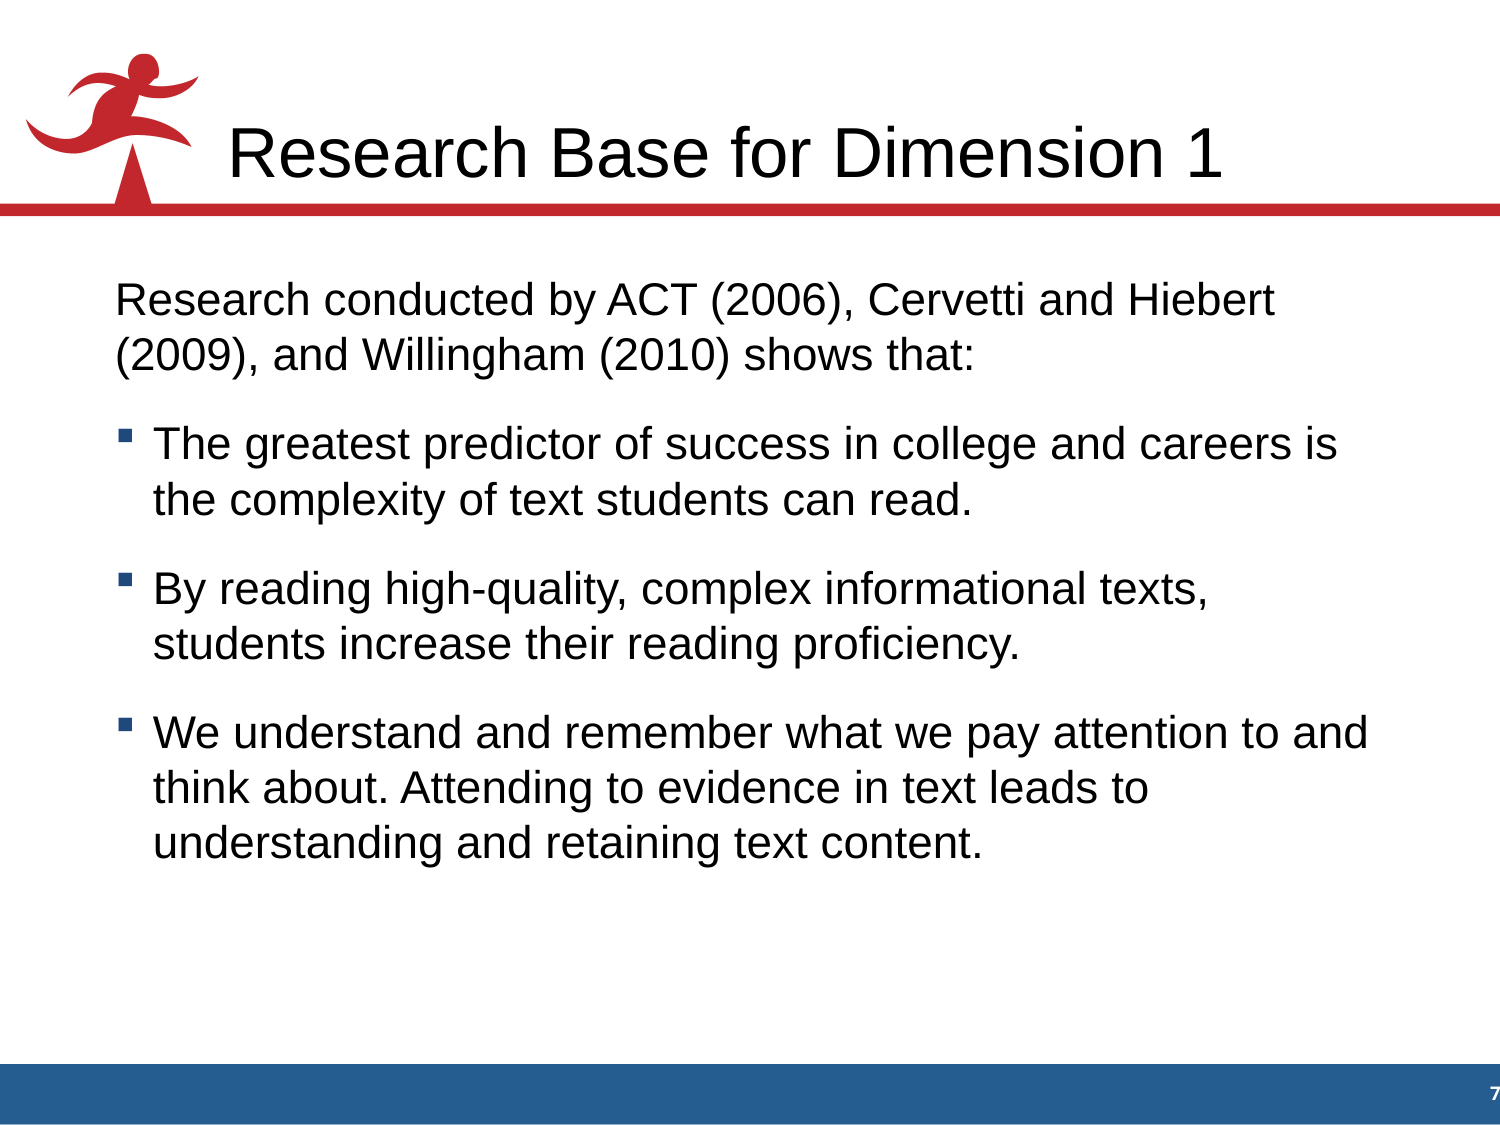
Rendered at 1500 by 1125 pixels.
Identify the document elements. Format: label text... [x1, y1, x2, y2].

list Research conducted by ACT (2006), Cervetti and Hiebert (2009), and Willingham (2010) shows that: The greatest predictor of success in college and careers is the complexity of text students can read. By reading high-quality, complex informational texts, students increase their reading proficiency. We understand and remember what we pay attention to and think about. Attending to evidence in text leads to understanding and retaining text content. [99, 262, 1400, 1025]
picture [0, 0, 1500, 1125]
title Research Base for Dimension 1 [212, 50, 1375, 200]
